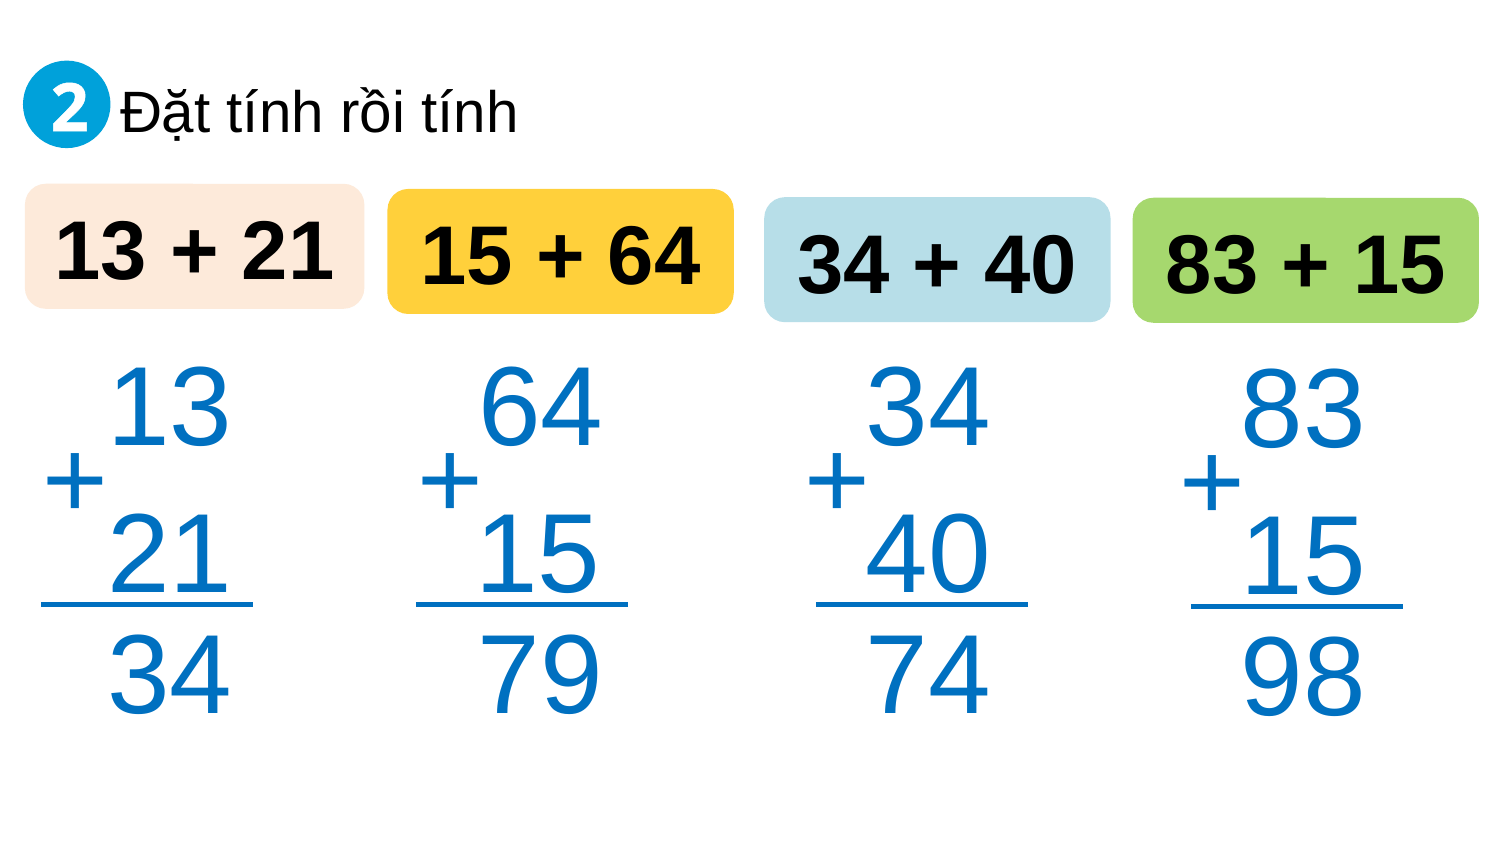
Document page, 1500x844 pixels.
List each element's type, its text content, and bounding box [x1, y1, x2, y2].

text_box 79 [452, 610, 628, 744]
text_box 98 [1215, 595, 1391, 605]
text_box 2 [20, 58, 105, 151]
text_box 64 [453, 325, 629, 476]
text_box 74 [840, 613, 1016, 744]
text_box 13 + 21 [22, 181, 367, 311]
text_box 21 [82, 472, 258, 593]
text_box 13 [82, 325, 258, 472]
text_box + [750, 398, 925, 549]
text_box + [362, 398, 538, 549]
text_box + [0, 398, 163, 549]
text_box 79 [452, 593, 628, 604]
text_box 40 [840, 472, 1016, 593]
text_box 15 [450, 472, 626, 602]
text_box 34 [840, 325, 1016, 472]
text_box 34 + 40 [762, 195, 1113, 325]
text_box 15 [1215, 474, 1391, 595]
text_box Đặt tính rồi tính [105, 38, 1138, 180]
text_box 15 + 64 [385, 186, 736, 317]
text_box 74 [840, 593, 1016, 603]
text_box 83 [1215, 327, 1391, 474]
text_box 83 + 15 [1130, 195, 1482, 325]
text_box 98 [1215, 615, 1391, 746]
text_box 34 [82, 593, 258, 744]
text_box + [1125, 400, 1300, 551]
